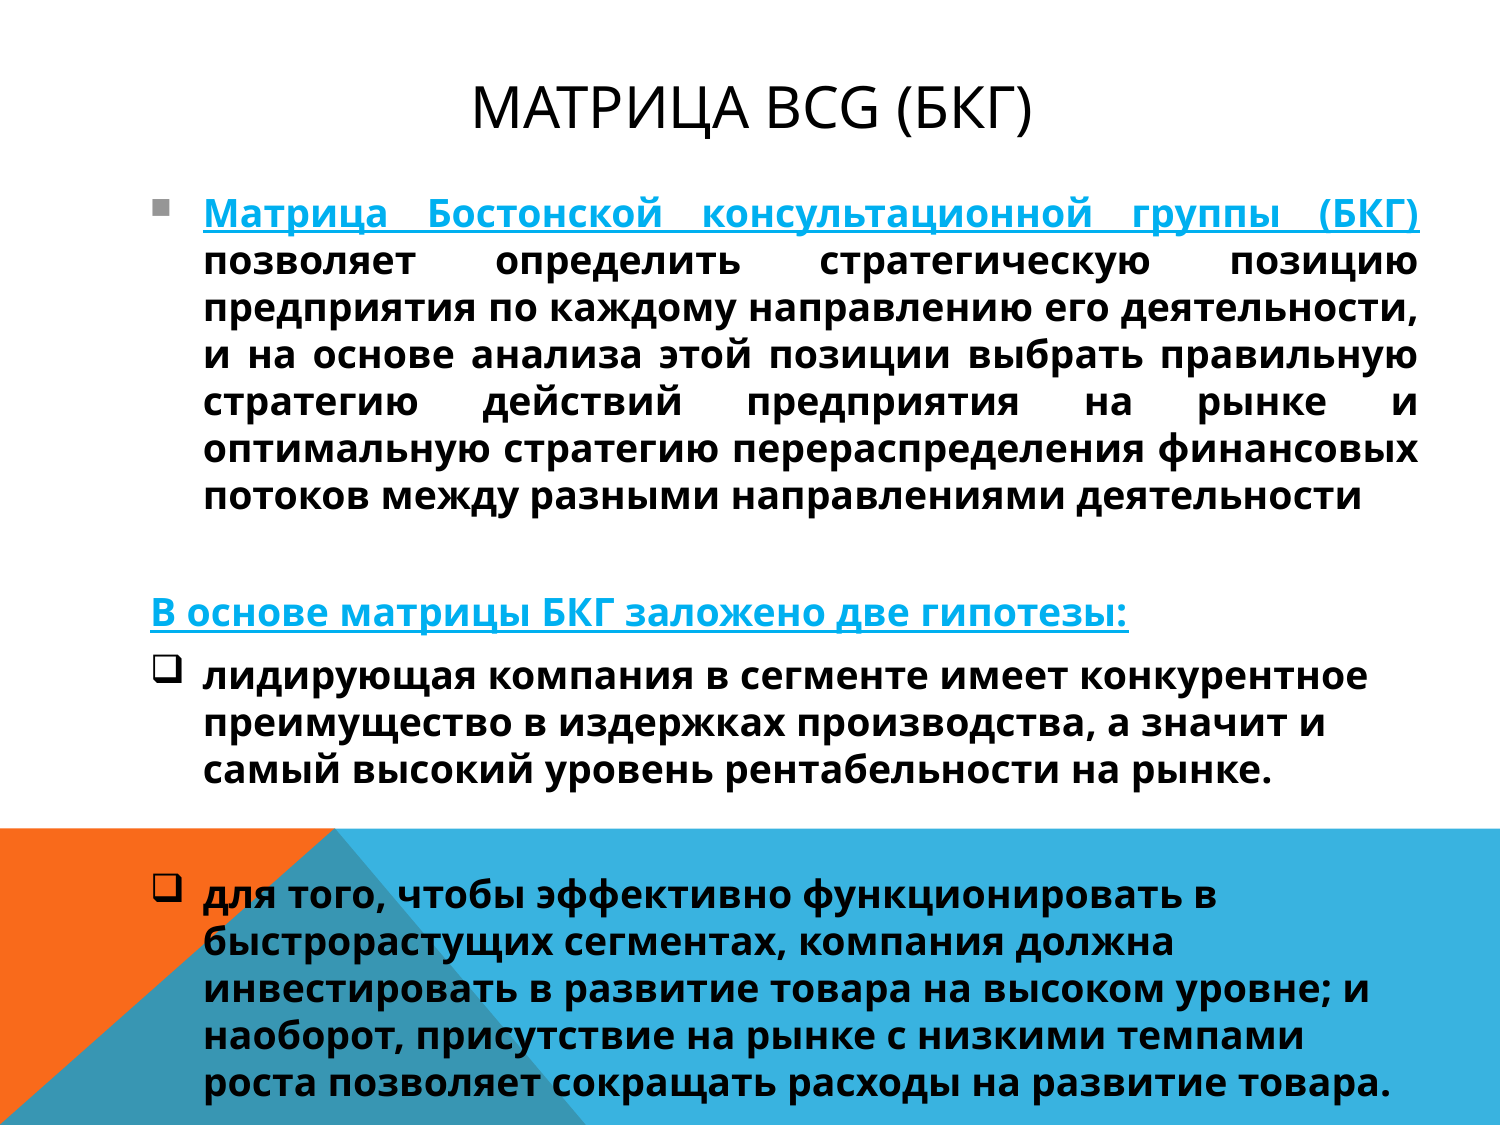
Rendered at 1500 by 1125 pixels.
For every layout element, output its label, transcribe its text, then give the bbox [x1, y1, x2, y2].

list Матрица Бостонской консультационной группы (БКГ) позволяет определить стратегическую позицию предприятия по каждому направлению его деятельности, и на основе анализа этой позиции выбрать правильную стратегию действий предприятия на рынке и оптимальную стратегию перераспределения финансовых потоков между разными направлениями деятельности В основе матрицы БКГ заложено две гипотезы: лидирующая компания в сегменте имеет конкурентное преимущество в издержках производства, а значит и самый высокий уровень рентабельности на рынке. для того, чтобы эффективно функционировать в быстрорастущих сегментах, компания должна инвестировать в развитие товара на высоком уровне; и наоборот, присутствие на рынке с низкими темпами роста позволяет сокращать расходы на развитие товара. [135, 180, 1436, 1125]
title Матрица BCG (БКГ) [135, 60, 1369, 150]
